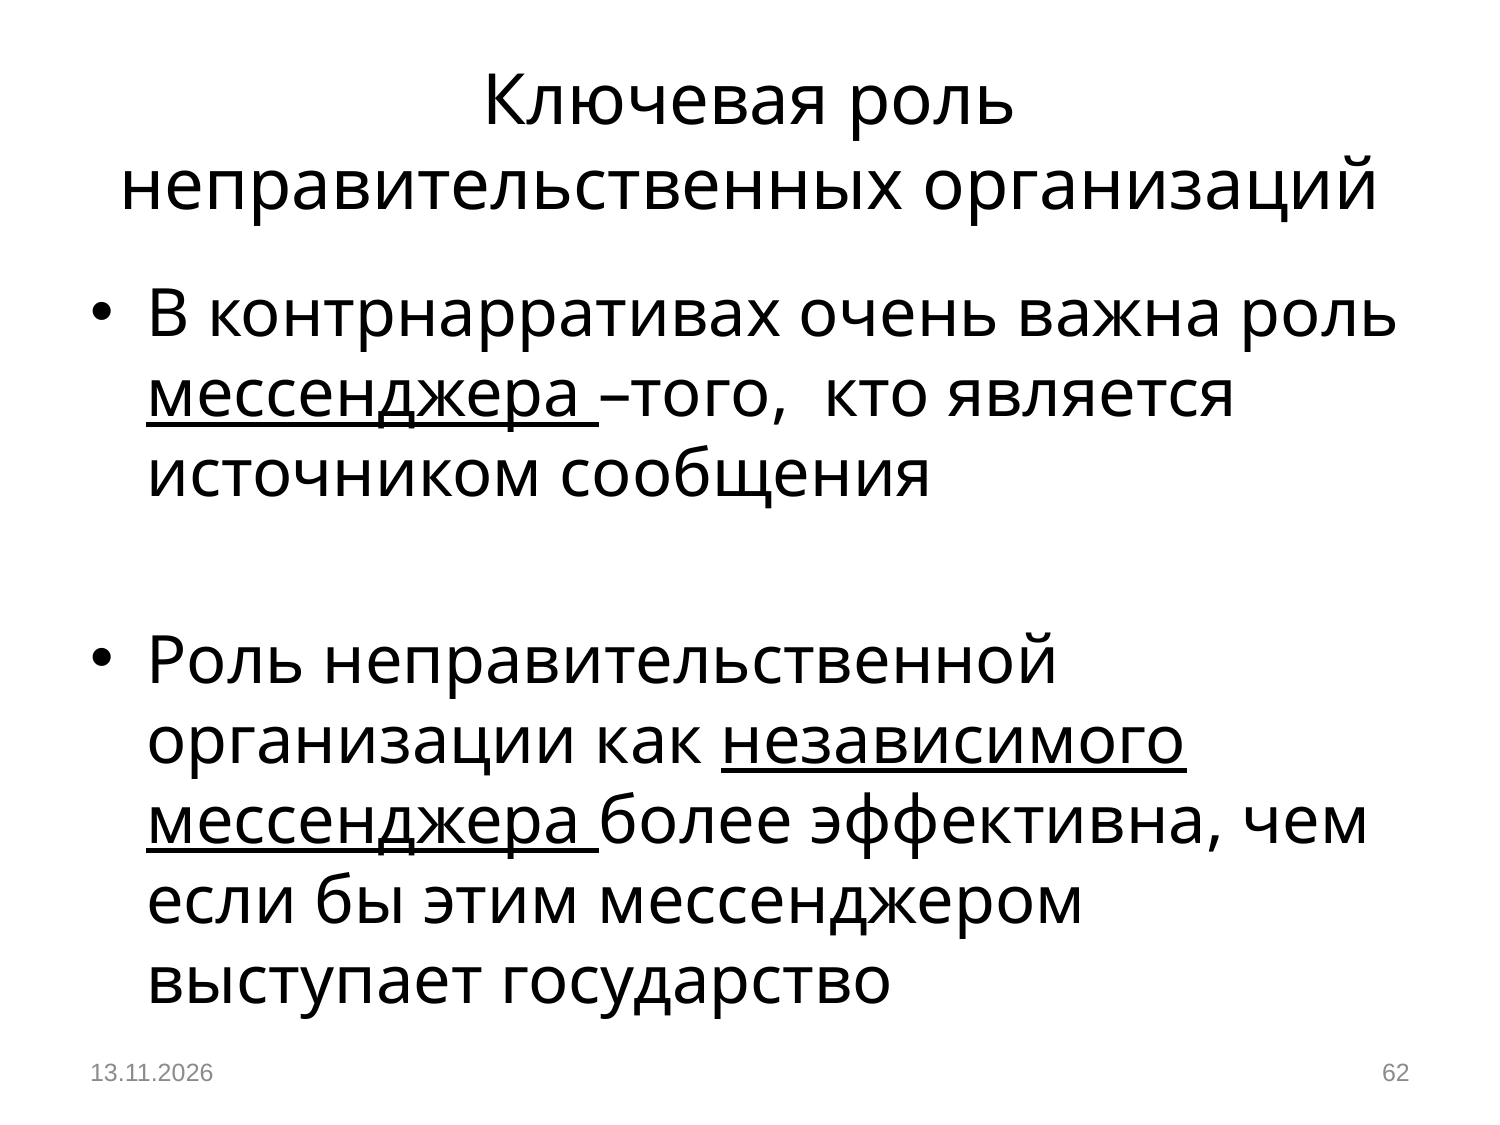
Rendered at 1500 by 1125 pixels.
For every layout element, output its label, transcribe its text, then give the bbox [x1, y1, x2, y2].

title Ключевая роль неправительственных организаций [75, 45, 1425, 233]
slide_number 62 [1074, 1042, 1425, 1103]
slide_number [75, 1042, 425, 1103]
list В контрнарративах очень важна роль мессенджера –того, кто является источником сообщения Роль неправительственной организации как независимого мессенджера более эффективна, чем если бы этим мессенджером выступает государство [75, 262, 1425, 1005]
